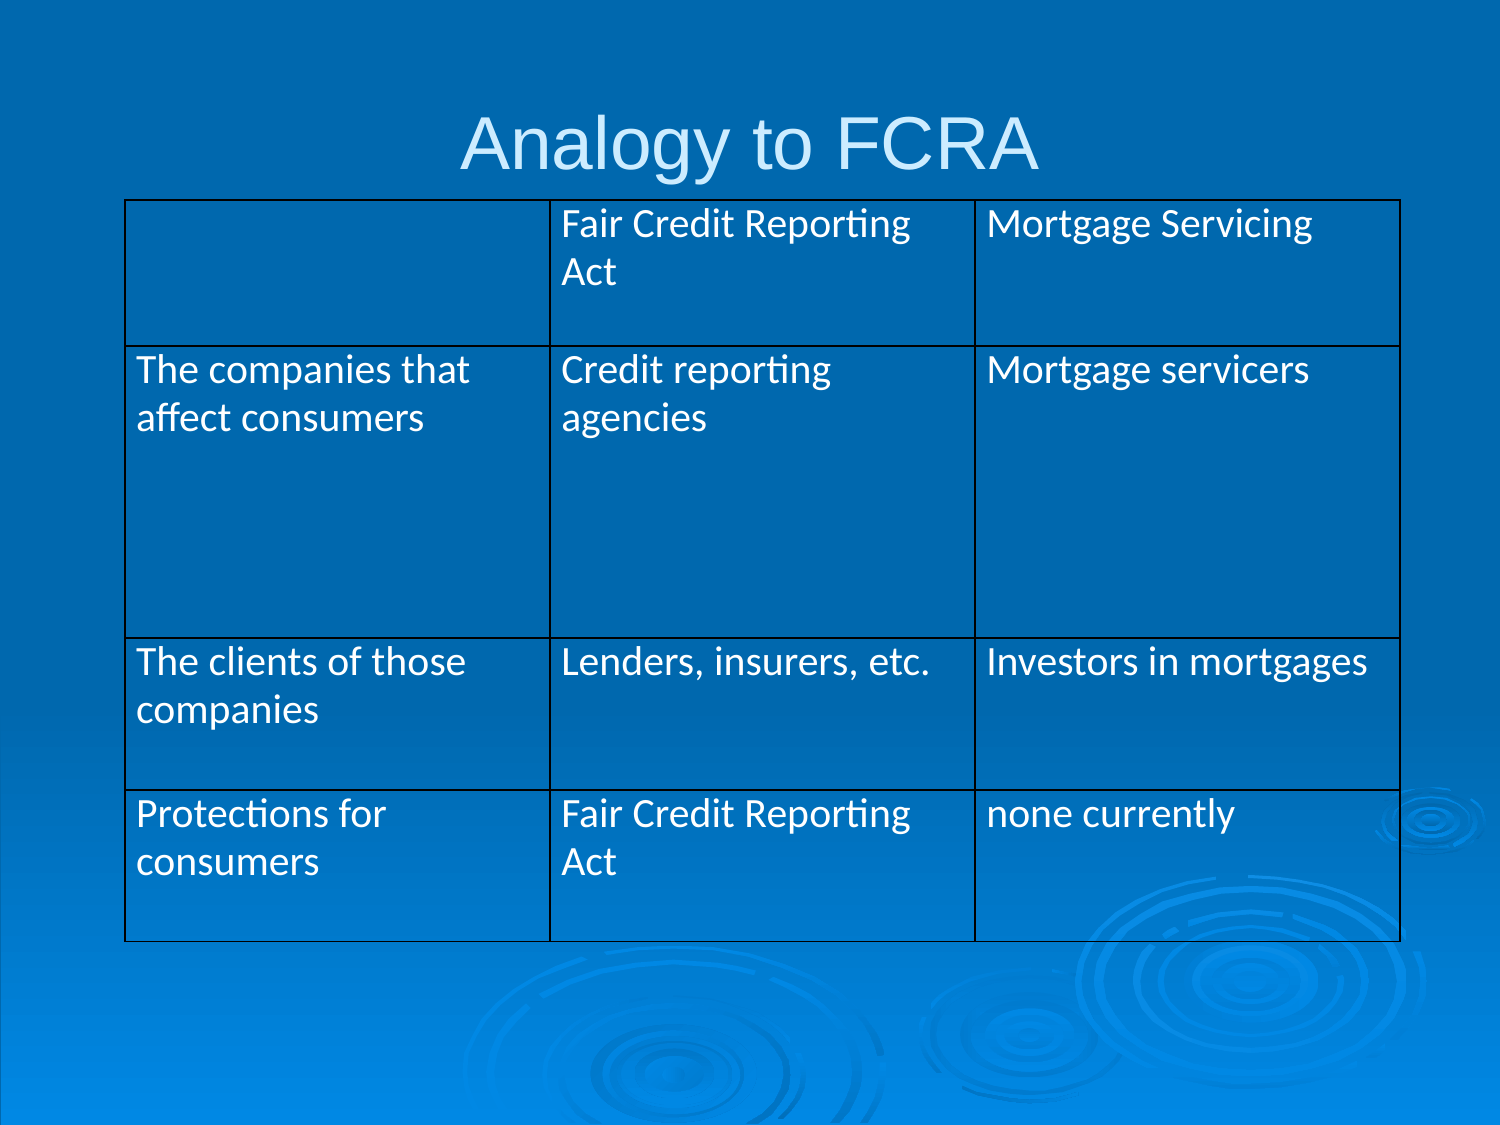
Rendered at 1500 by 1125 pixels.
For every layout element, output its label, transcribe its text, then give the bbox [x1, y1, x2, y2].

table_cell Fair Credit Reporting Act [551, 791, 974, 941]
table_cell Mortgage servicers [976, 347, 1399, 637]
table_cell Credit reporting agencies [551, 347, 974, 637]
table_cell Lenders, insurers, etc. [551, 639, 974, 789]
table_cell Investors in mortgages [976, 639, 1399, 789]
table_cell The companies that affect consumers [126, 347, 549, 637]
table_header Fair Credit Reporting Act [551, 201, 974, 345]
table_header [126, 201, 549, 345]
table_cell none currently [976, 791, 1399, 941]
table_cell The clients of those companies [126, 639, 549, 789]
title Analogy to FCRA [74, 45, 1426, 233]
table_header Mortgage Servicing [976, 201, 1399, 345]
table_cell Protections for consumers [126, 791, 549, 941]
